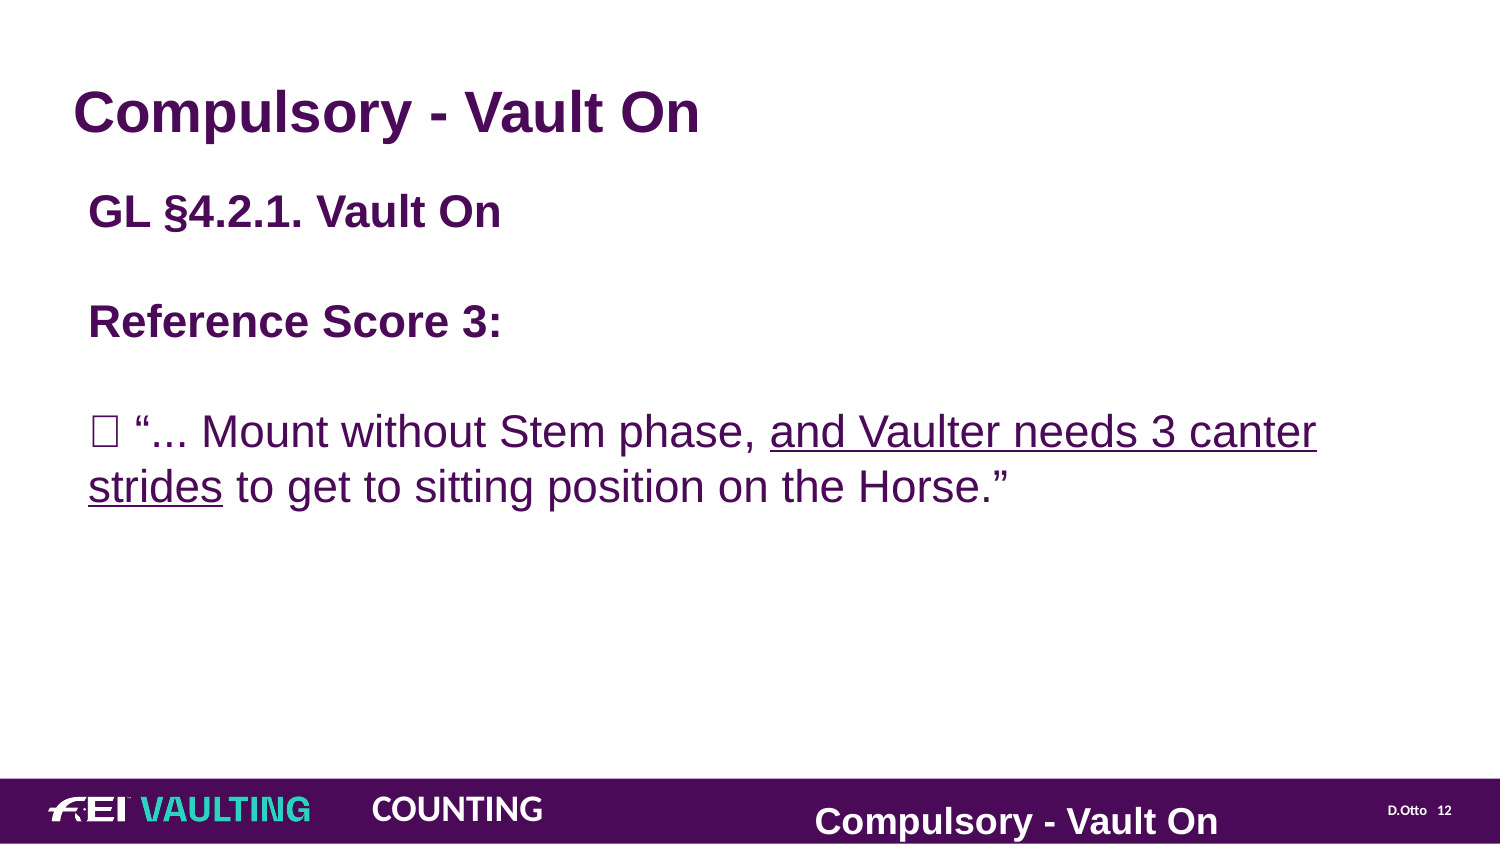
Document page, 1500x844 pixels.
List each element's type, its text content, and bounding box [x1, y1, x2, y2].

picture [32, 781, 325, 837]
list GL §4.2.1. Vault On Reference Score 3: ➖ “... Mount without Stem phase, and Vaulter needs 3 canter strides to get to sitting position on the Horse.” [73, 166, 1449, 724]
title Compulsory - Vault On [73, 52, 1449, 134]
title Compulsory - Vault On [646, 779, 1388, 844]
